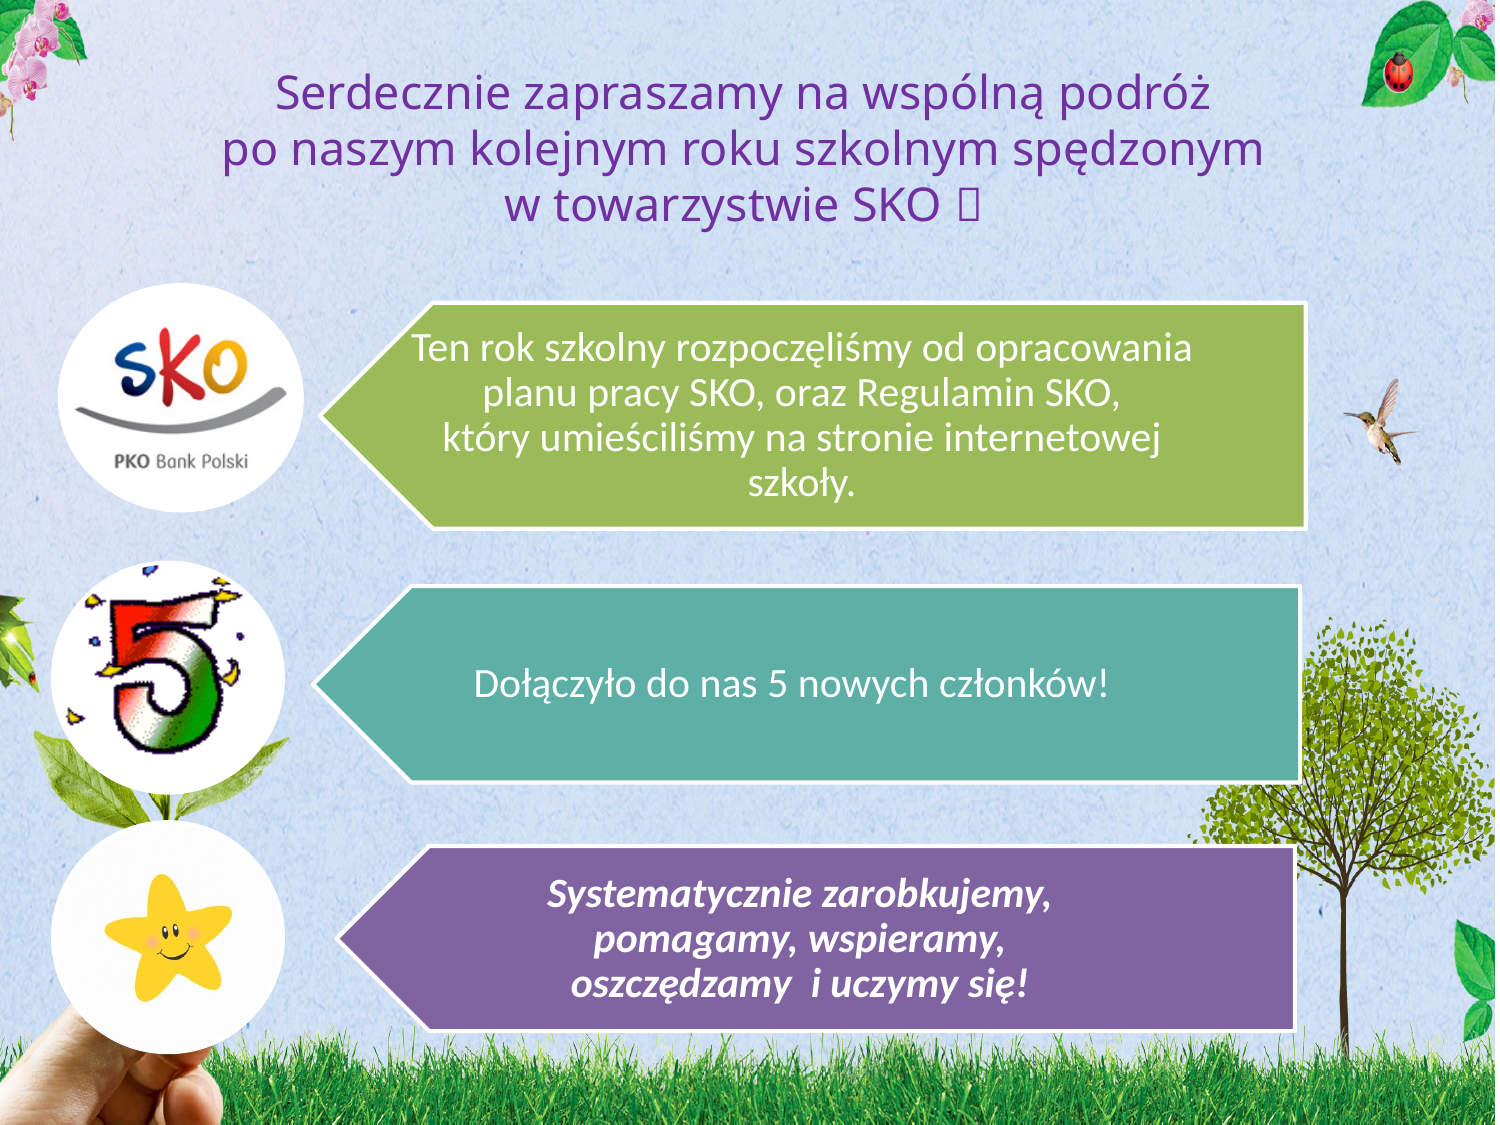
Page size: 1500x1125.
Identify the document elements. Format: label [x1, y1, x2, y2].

picture [0, 0, 1495, 1125]
text_box [17, 278, 1459, 1103]
